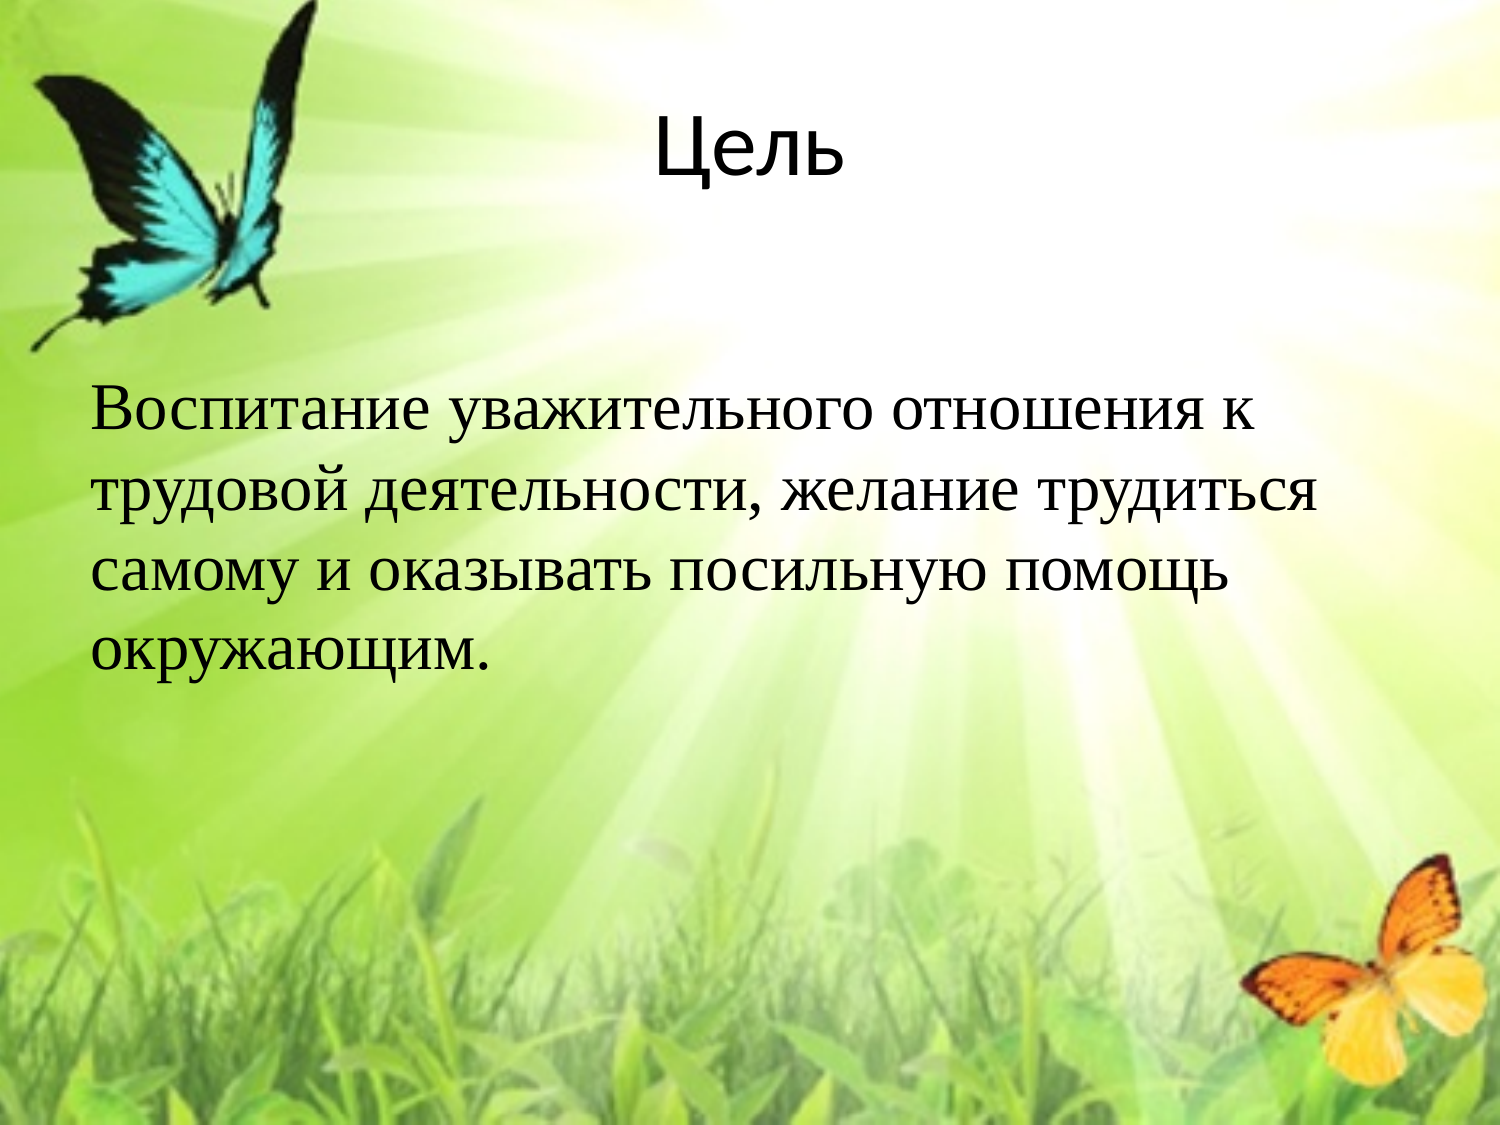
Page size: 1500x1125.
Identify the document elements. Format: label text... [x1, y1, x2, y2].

list Воспитание уважительного отношения к трудовой деятельности, желание трудиться самому и оказывать посильную помощь окружающим. [75, 262, 1425, 1005]
title Цель [75, 45, 1425, 233]
picture [0, 0, 1500, 1125]
